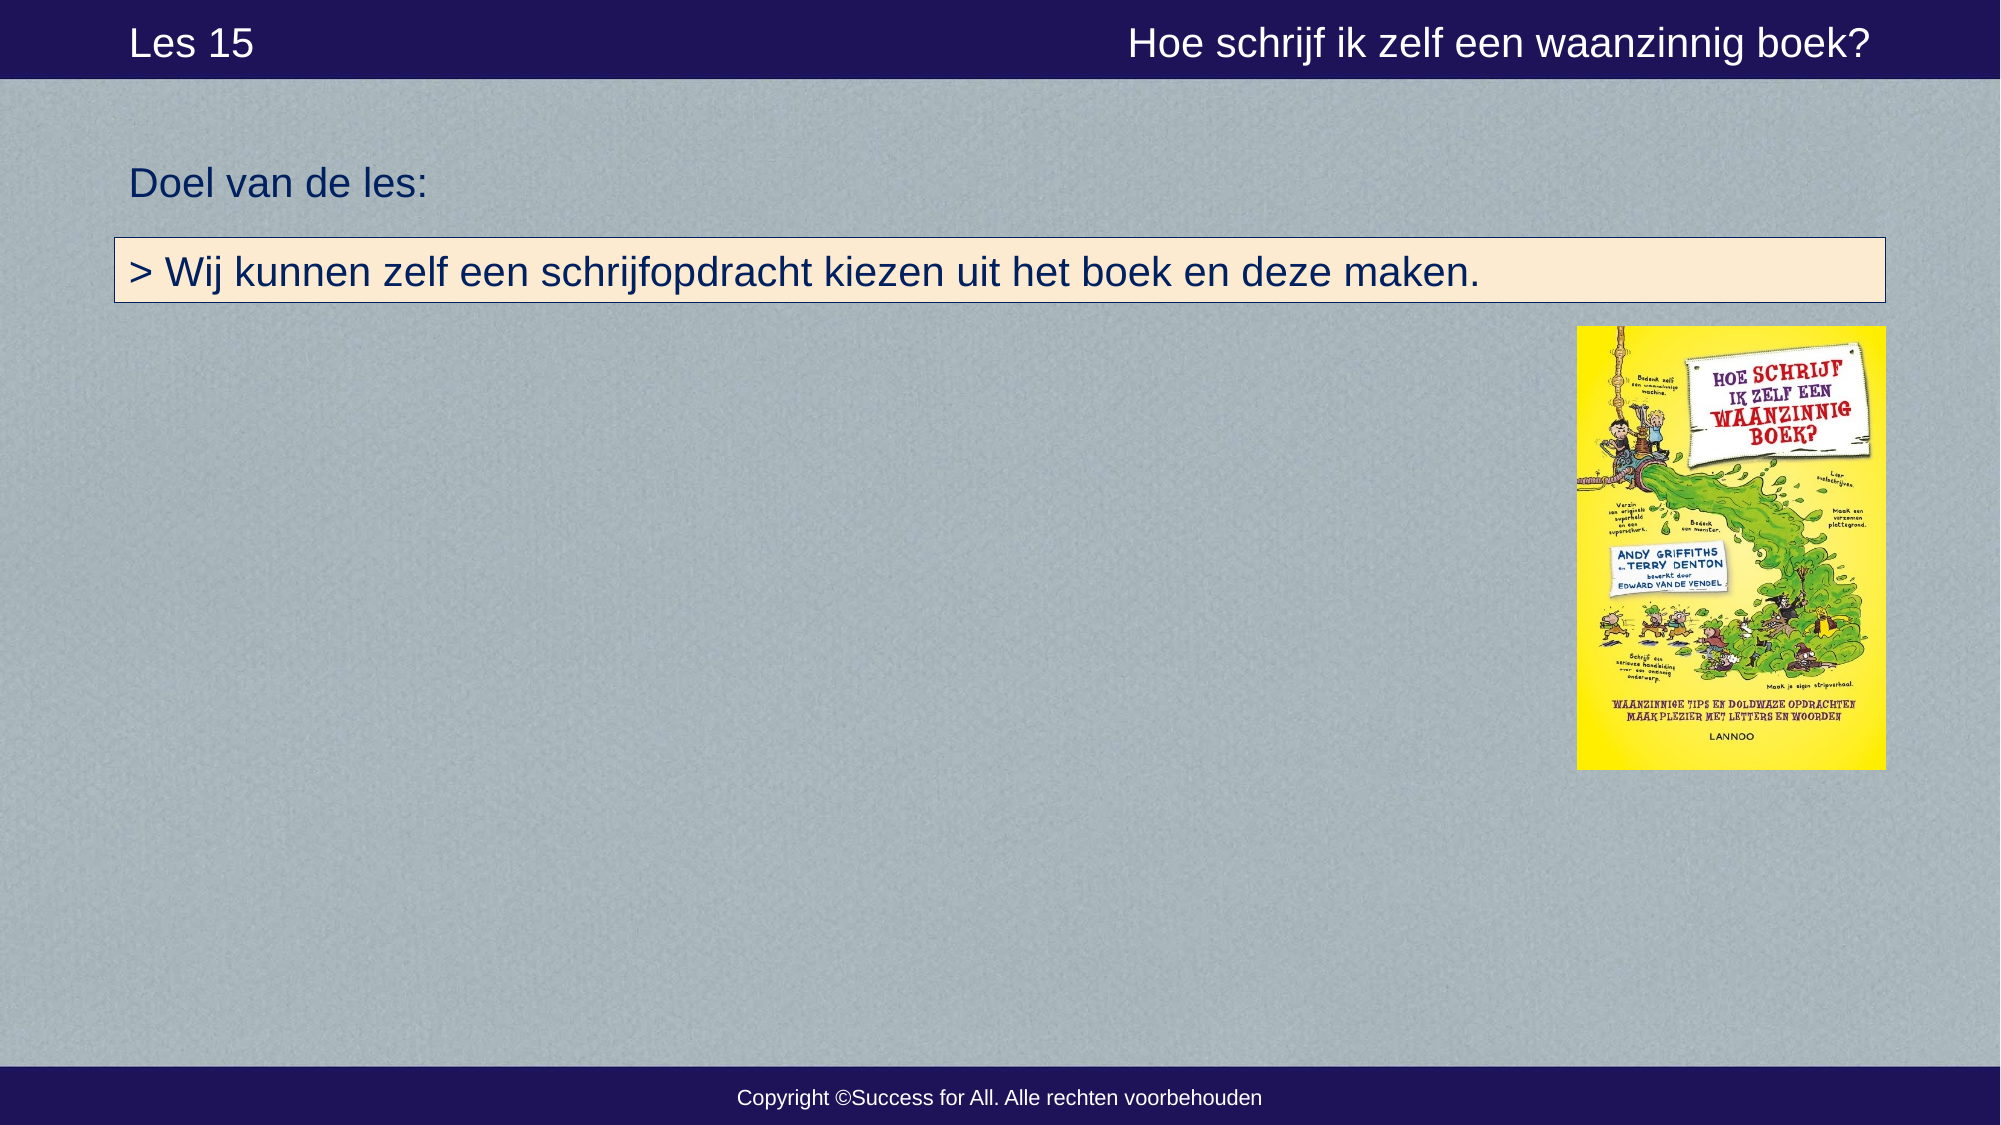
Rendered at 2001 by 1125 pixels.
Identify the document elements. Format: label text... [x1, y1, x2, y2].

picture [0, 0, 2001, 1125]
text_box Hoe schrijf ik zelf een waanzinnig boek? [999, 8, 1886, 73]
text_box Doel van de les: [113, 148, 1635, 214]
text_box > Wij kunnen zelf een schrijfopdracht kiezen uit het boek en deze maken. [114, 237, 1886, 303]
text_box Copyright ©Success for All. Alle rechten voorbehouden [0, 1076, 2000, 1125]
text_box Les 15 [114, 8, 354, 73]
